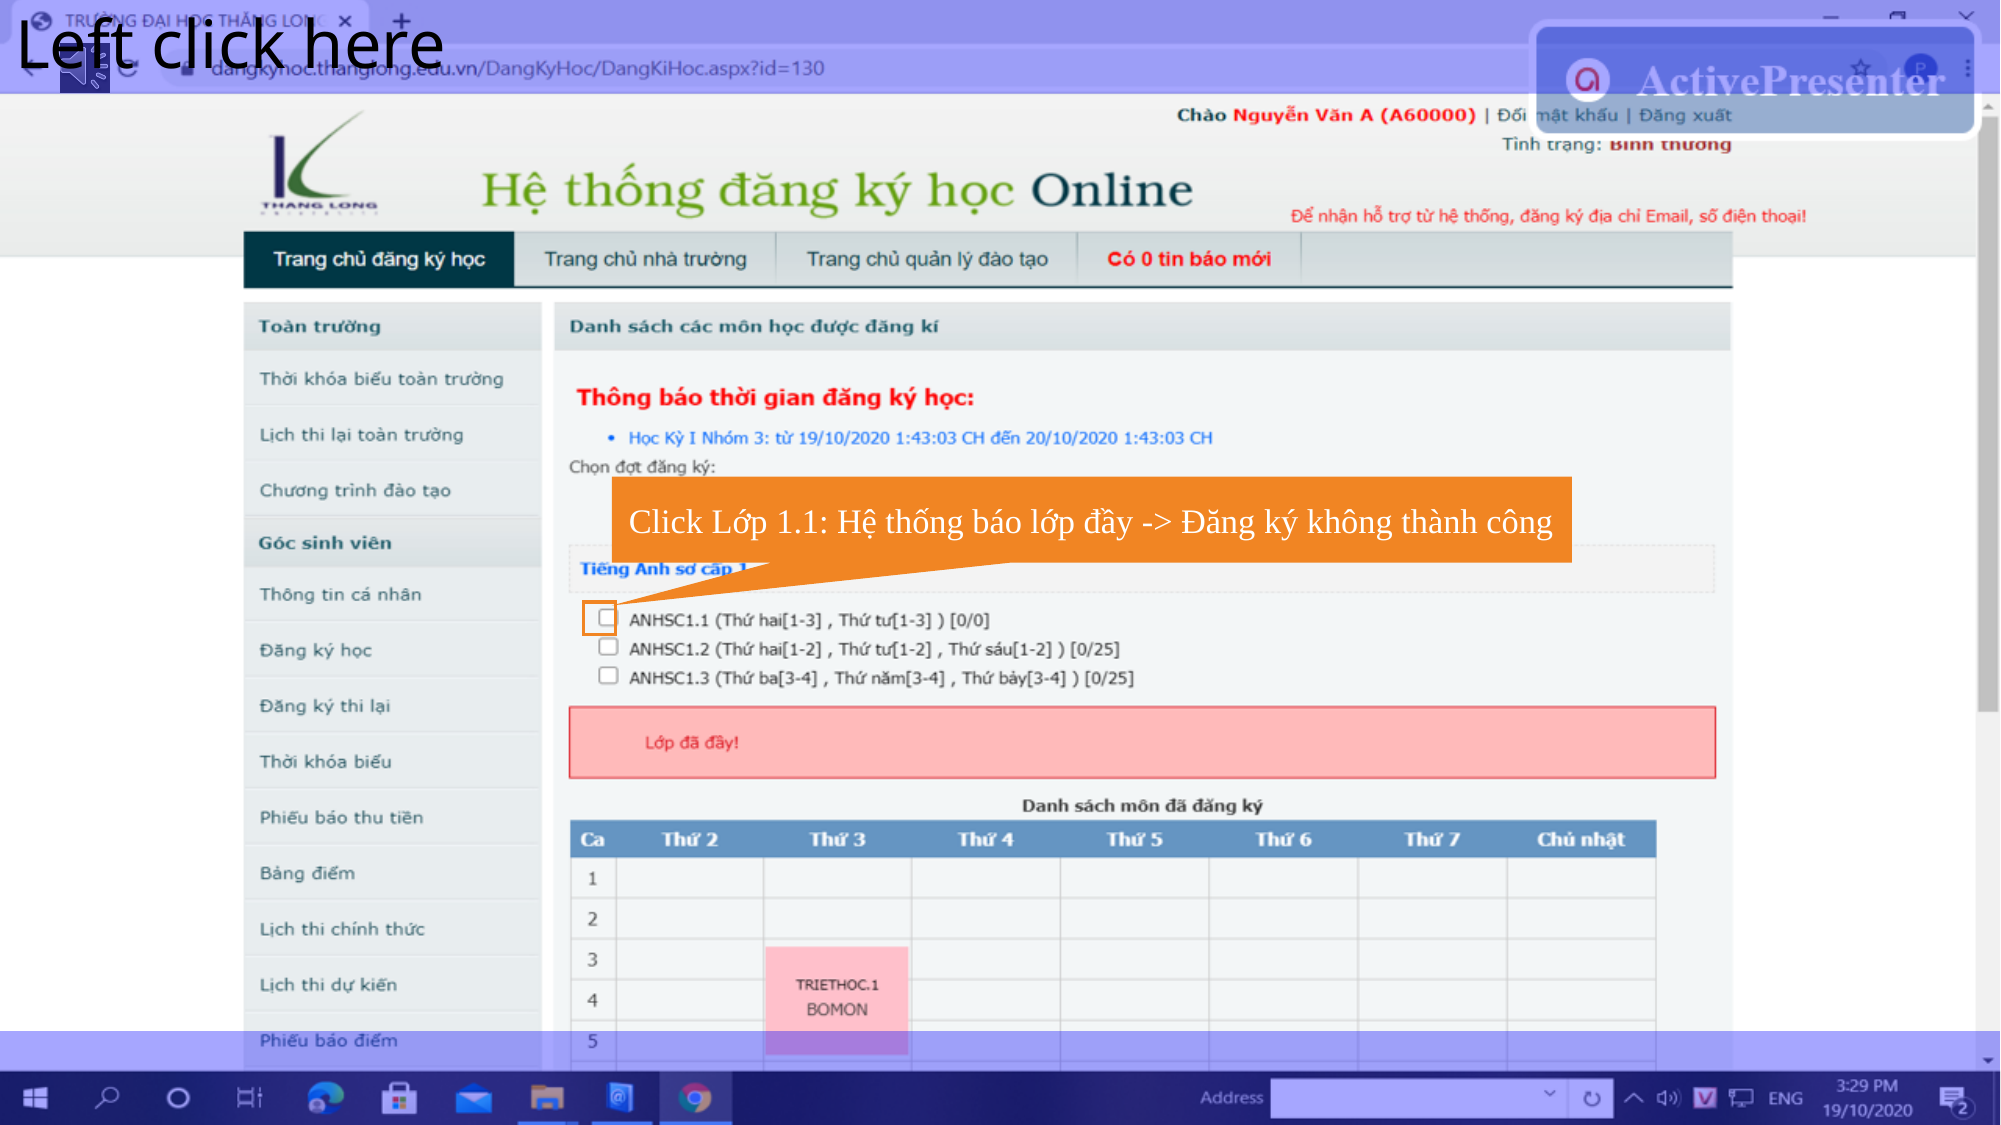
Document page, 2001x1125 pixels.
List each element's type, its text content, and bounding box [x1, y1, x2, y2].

picture [0, 0, 2001, 1125]
text_box [582, 601, 617, 636]
title Left click here [0, 0, 2000, 94]
text_box Click Lớp 1.1: Hệ thống báo lớp đầy -> Đăng ký không thành công [610, 475, 1573, 607]
text_box [0, 1031, 2000, 1125]
